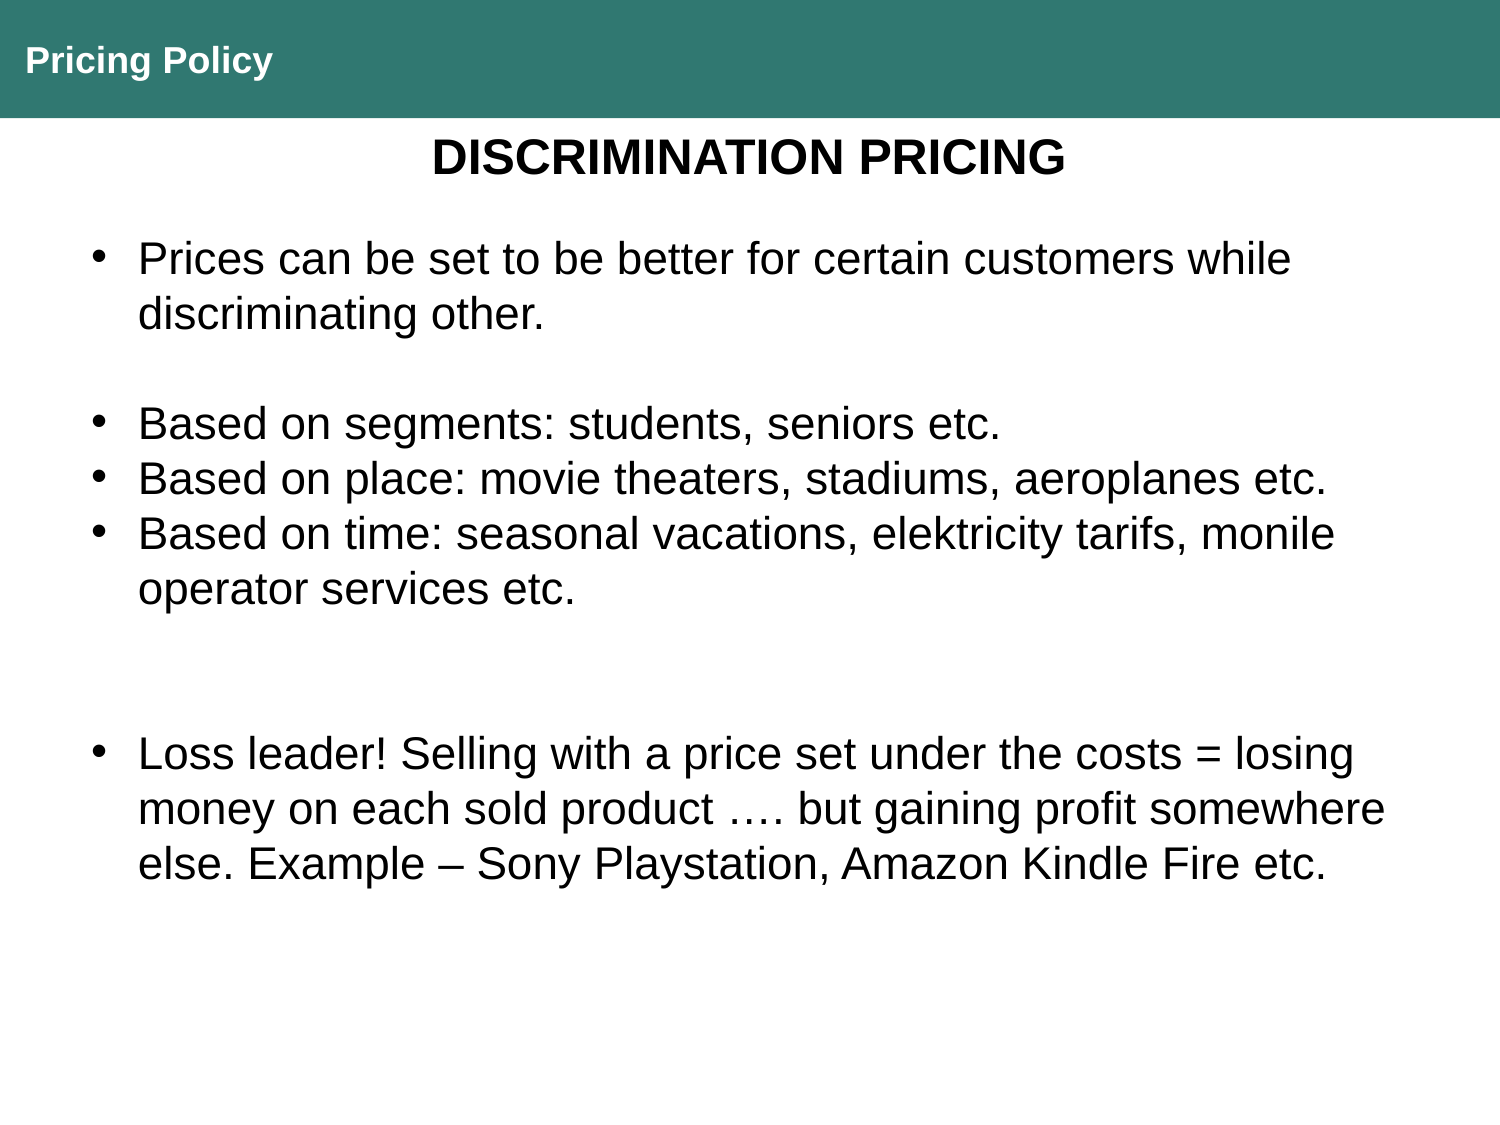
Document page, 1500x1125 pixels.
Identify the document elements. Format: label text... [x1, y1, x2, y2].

text_box Pricing Policy [0, 0, 1500, 120]
text_box Prices can be set to be better for certain customers while discriminating other. Based on segments: students, seniors etc. Based on place: movie theaters, stadiums, aeroplanes etc. Based on time: seasonal vacations, elektricity tarifs, monile operator services etc. Loss leader! Selling with a price set under the costs = losing money on each sold product …. but gaining profit somewhere else. Example – Sony Playstation, Amazon Kindle Fire etc. [76, 221, 1467, 896]
text_box DISCRIMINATION PRICING [55, 117, 1444, 193]
